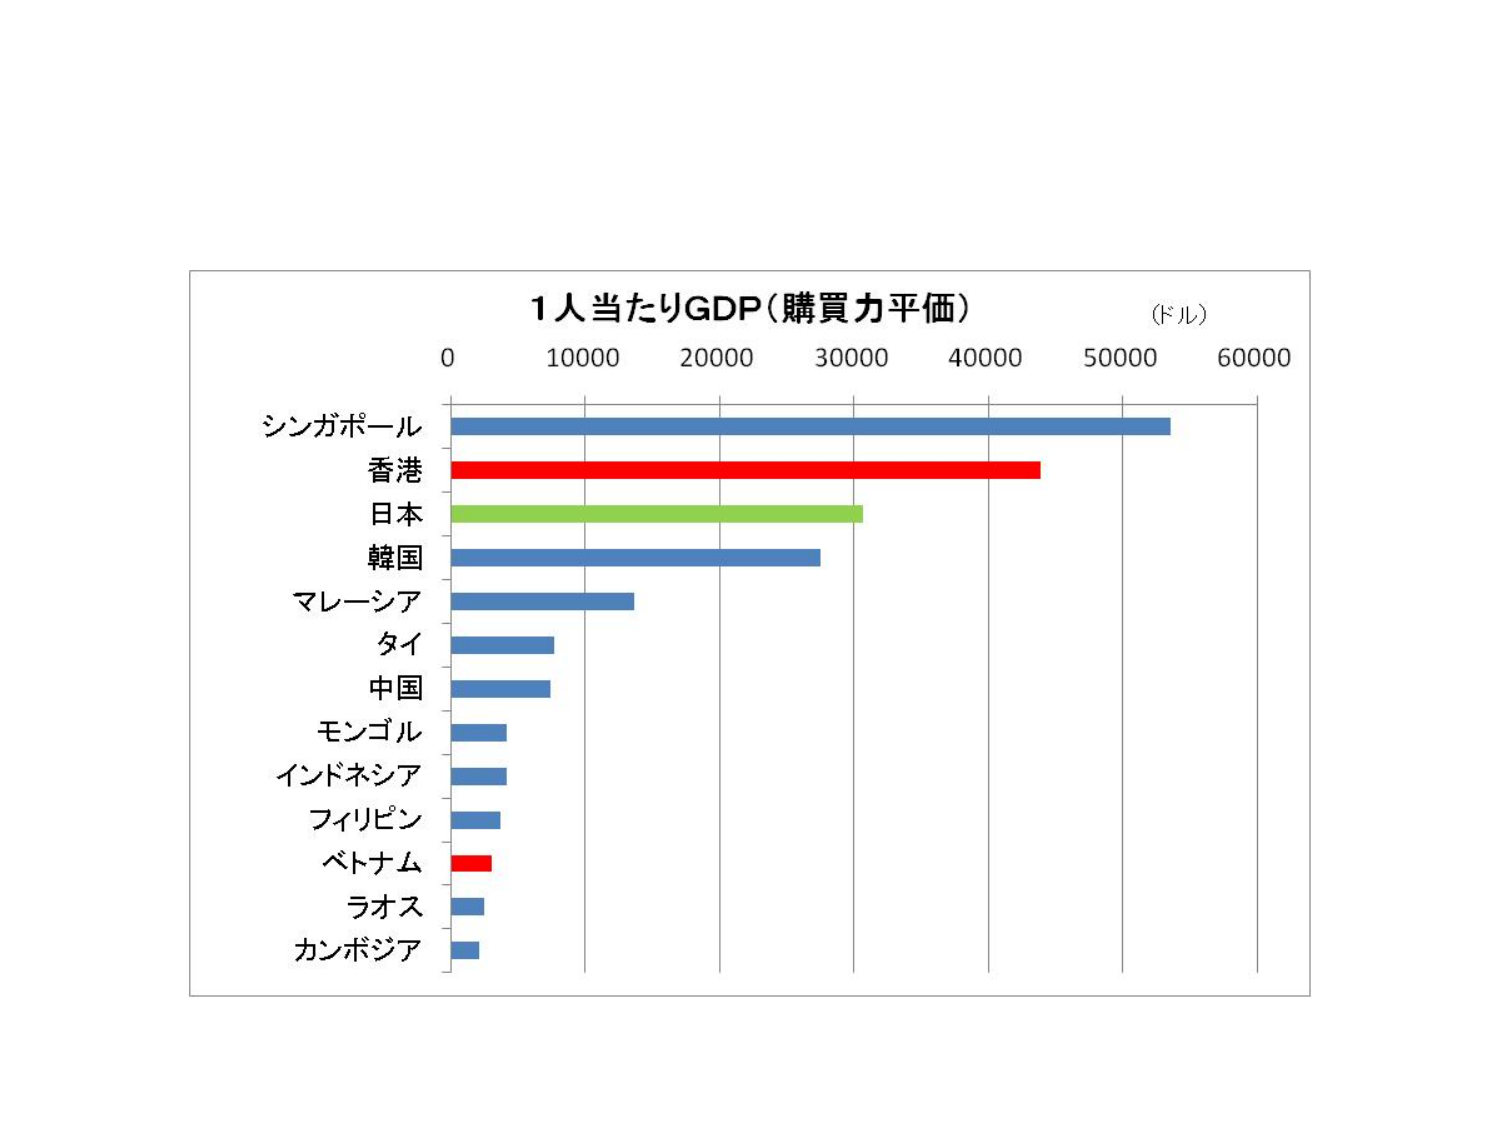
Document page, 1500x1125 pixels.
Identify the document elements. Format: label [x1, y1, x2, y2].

list [187, 269, 1313, 999]
